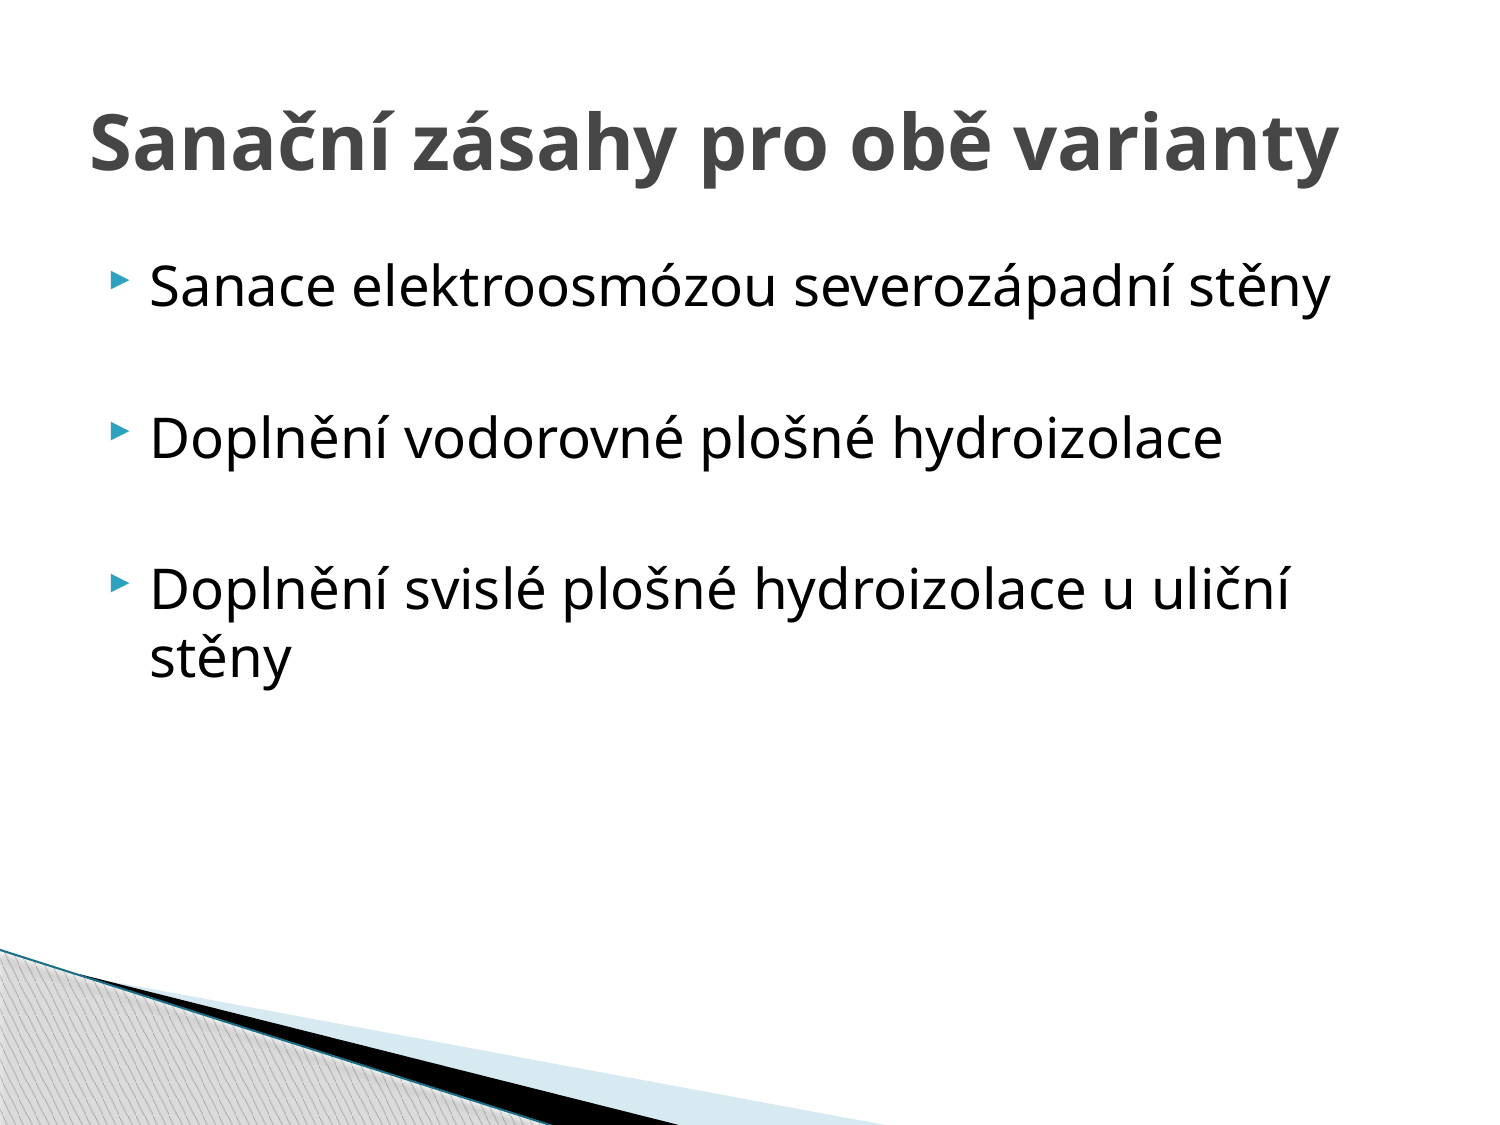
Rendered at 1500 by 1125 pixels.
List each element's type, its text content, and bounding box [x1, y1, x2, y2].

title Sanační zásahy pro obě varianty [75, 45, 1425, 233]
list Sanace elektroosmózou severozápadní stěny Doplnění vodorovné plošné hydroizolace Doplnění svislé plošné hydroizolace u uliční stěny [75, 243, 1425, 986]
